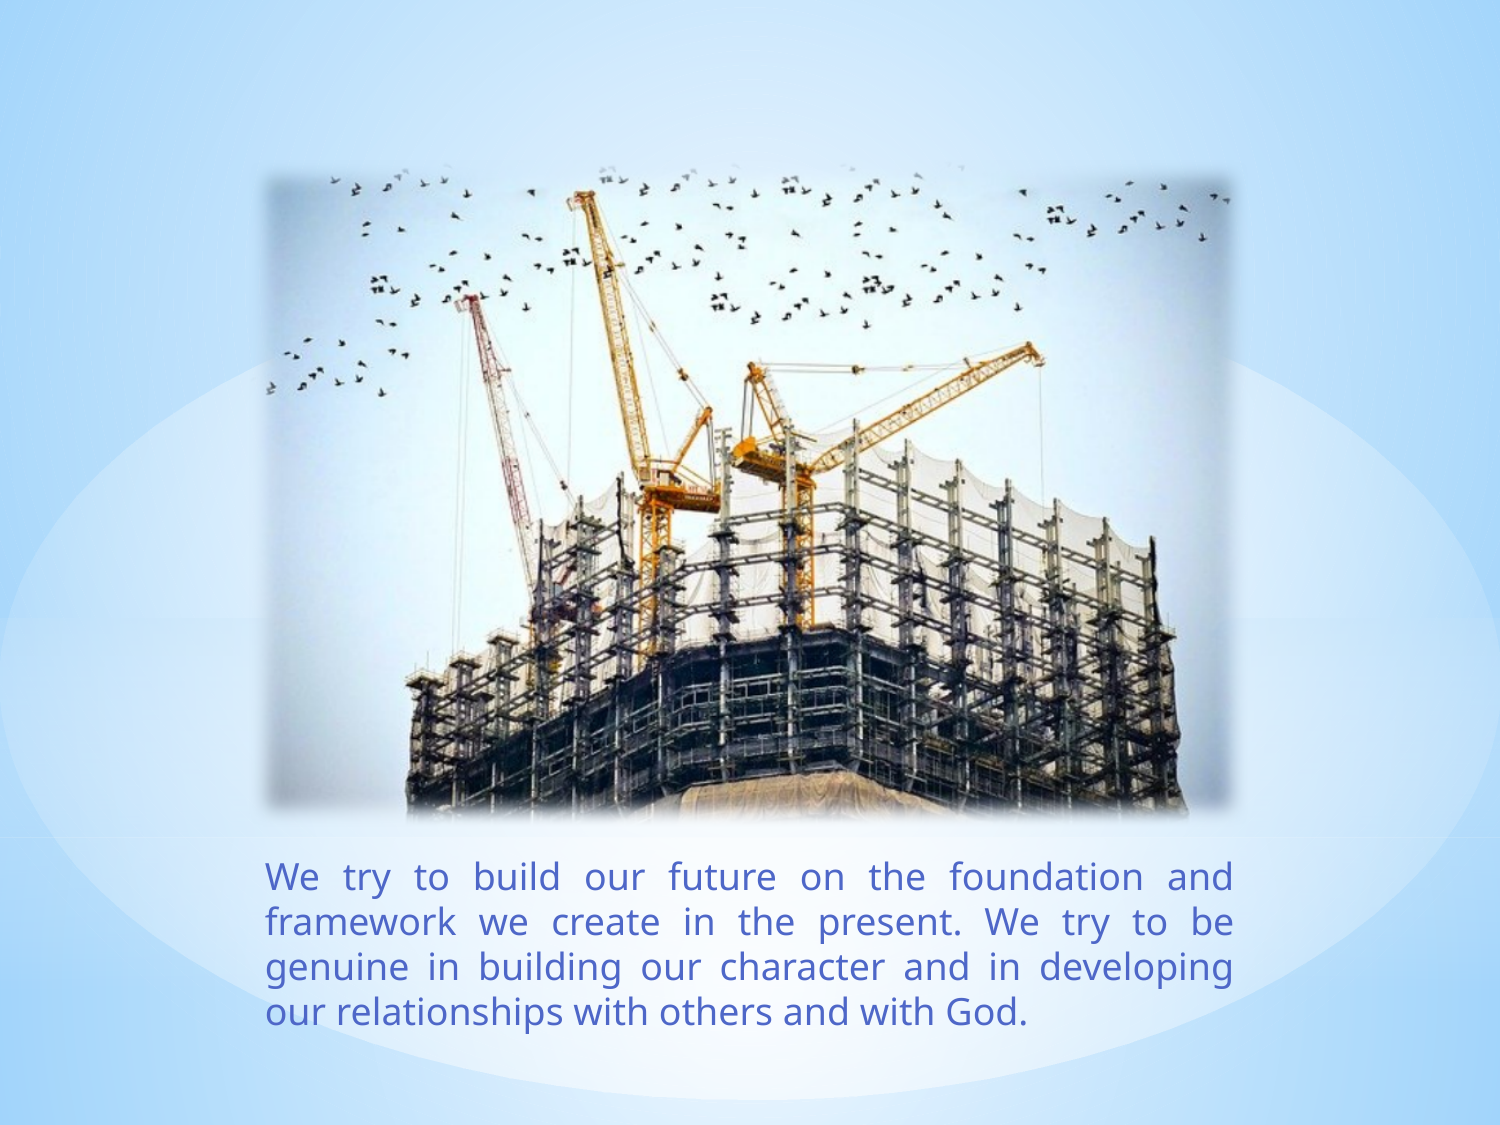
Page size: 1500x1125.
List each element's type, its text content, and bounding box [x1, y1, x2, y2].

picture [249, 160, 1251, 827]
text_box We try to build our future on the foundation and framework we create in the present. We try to be genuine in building our character and in developing our relationships with others and with God. [249, 845, 1250, 1041]
